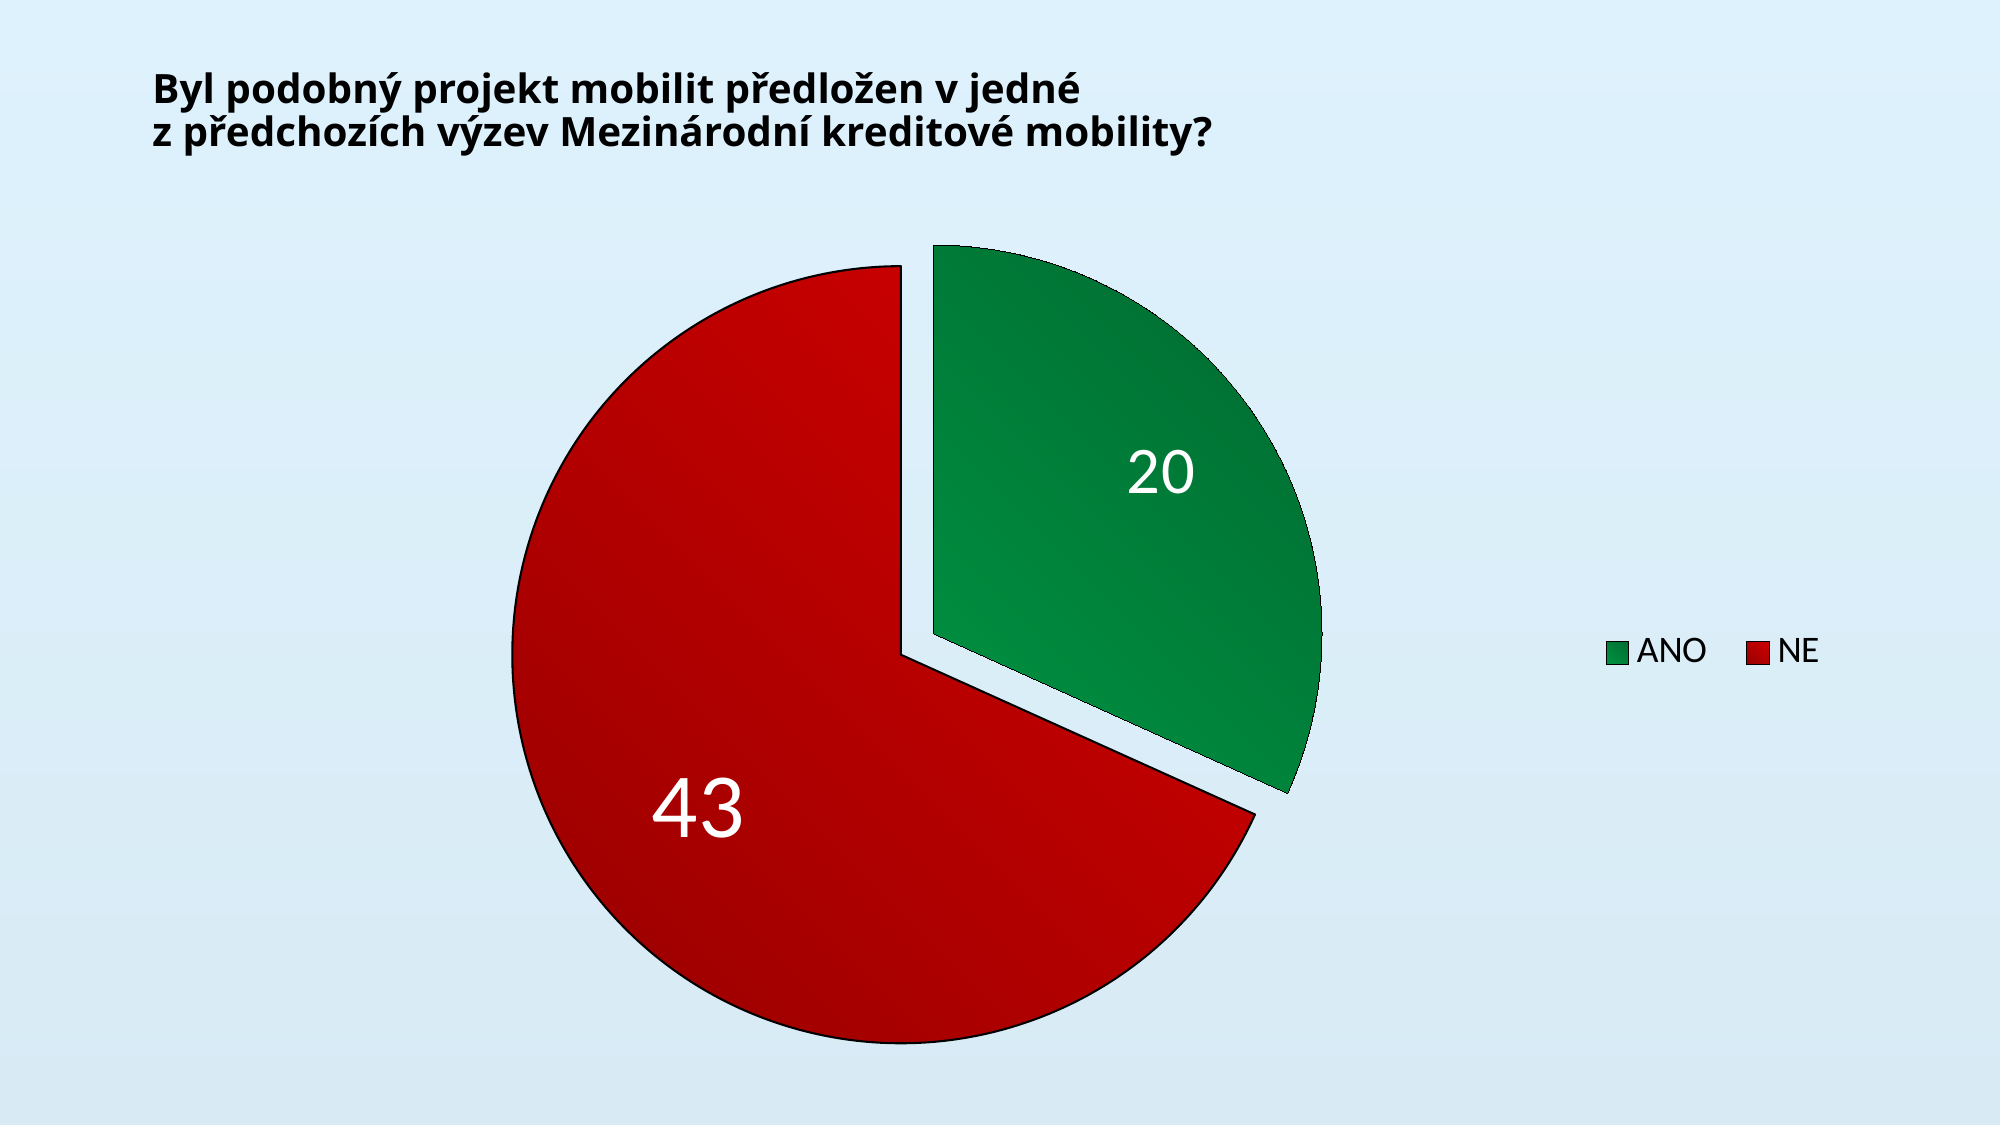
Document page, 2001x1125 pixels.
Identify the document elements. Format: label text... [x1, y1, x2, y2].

title Byl podobný projekt mobilit předložen v jedné z předchozích výzev Mezinárodní kreditové mobility? [137, 59, 1832, 188]
chart [63, 188, 1902, 1087]
